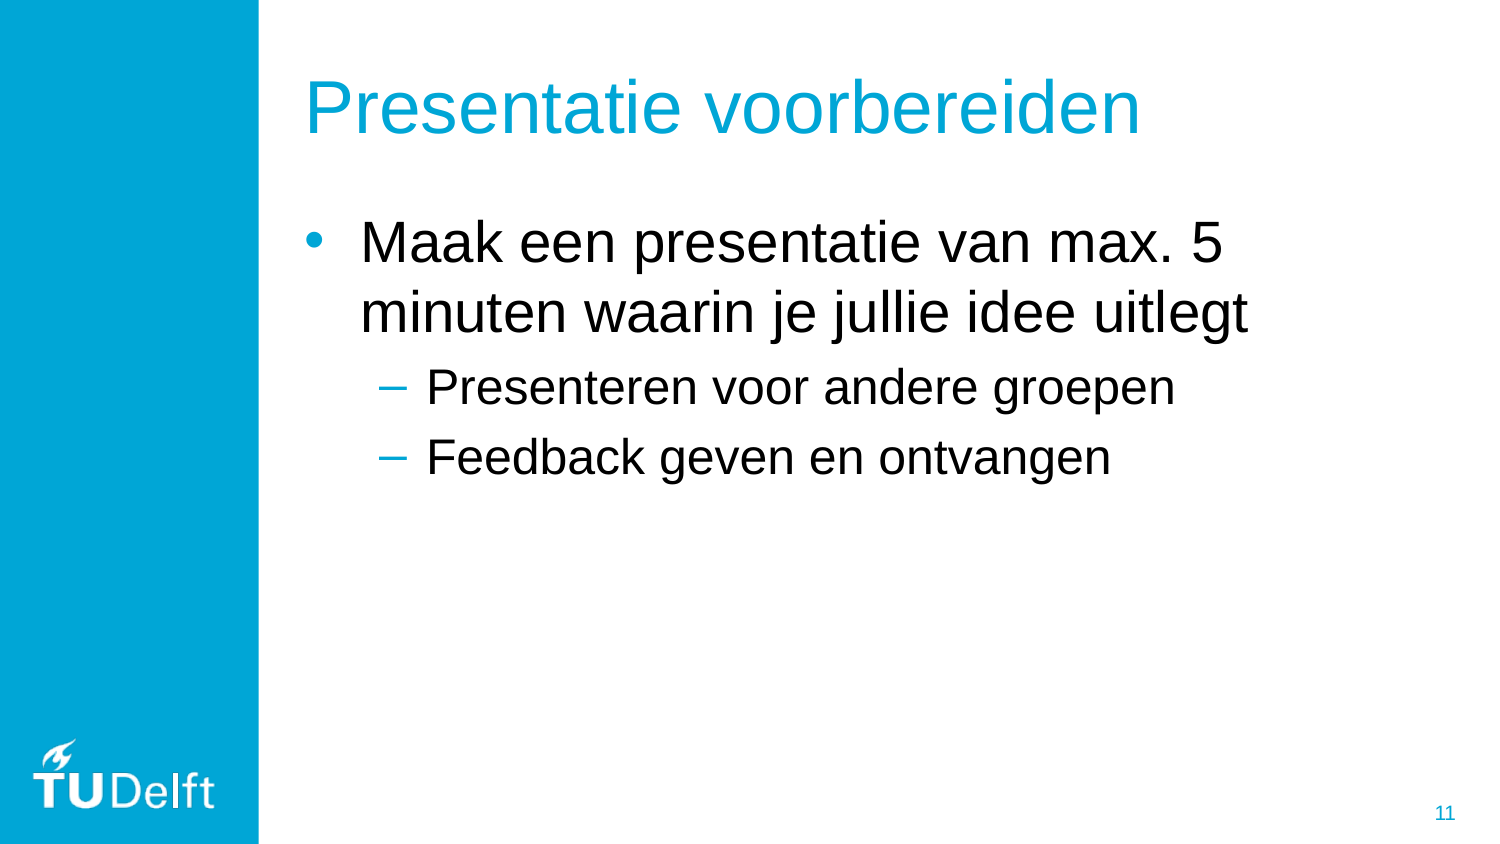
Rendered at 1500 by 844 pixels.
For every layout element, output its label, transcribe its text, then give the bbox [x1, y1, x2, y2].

title Presentatie voorbereiden [289, 33, 1455, 175]
list Maak een presentatie van max. 5 minuten waarin je jullie idee uitlegt Presenteren voor andere groepen Feedback geven en ontvangen [289, 196, 1455, 769]
